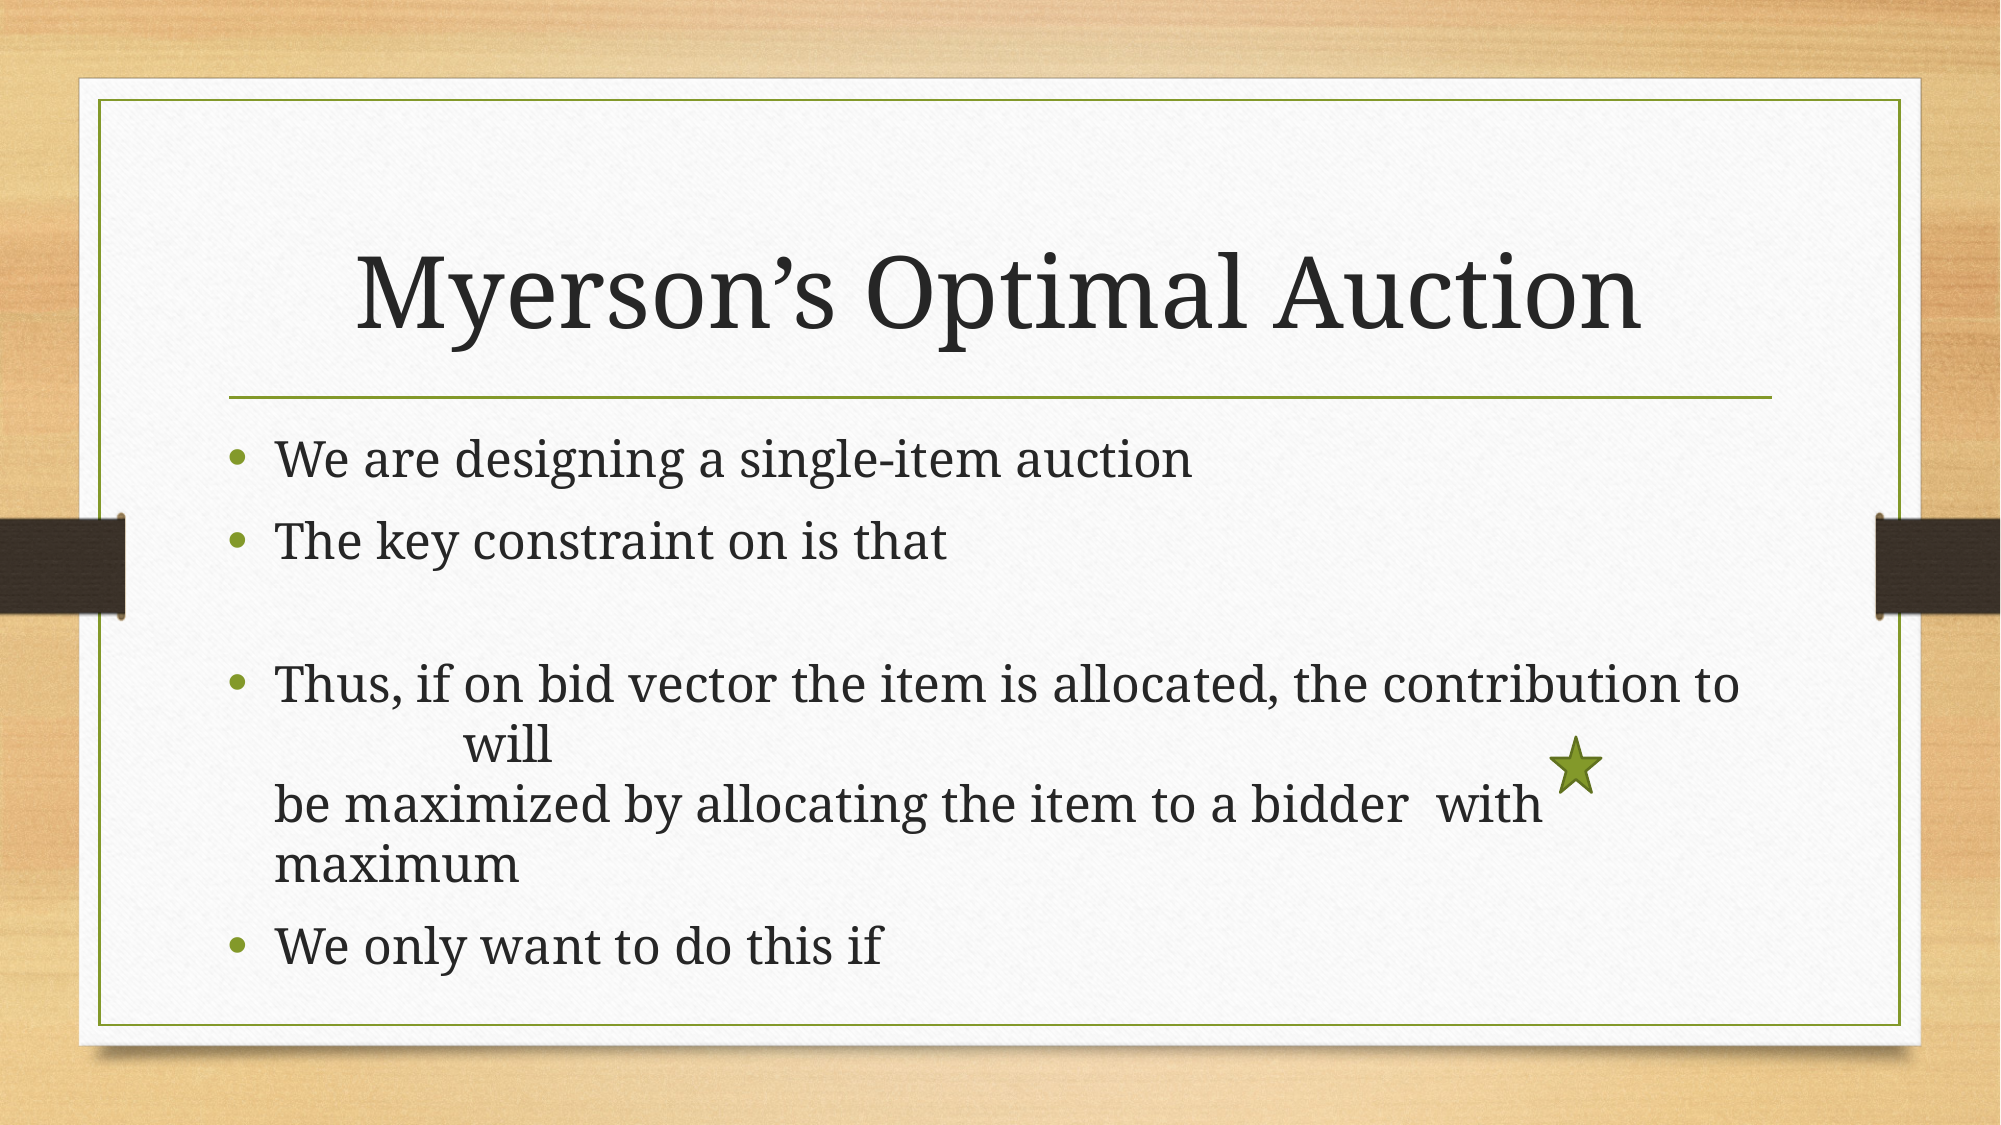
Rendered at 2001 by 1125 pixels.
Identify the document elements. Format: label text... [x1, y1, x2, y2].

picture [0, 0, 2001, 1125]
title Myerson’s Optimal Auction [212, 181, 1788, 396]
text_box [1549, 735, 1603, 794]
